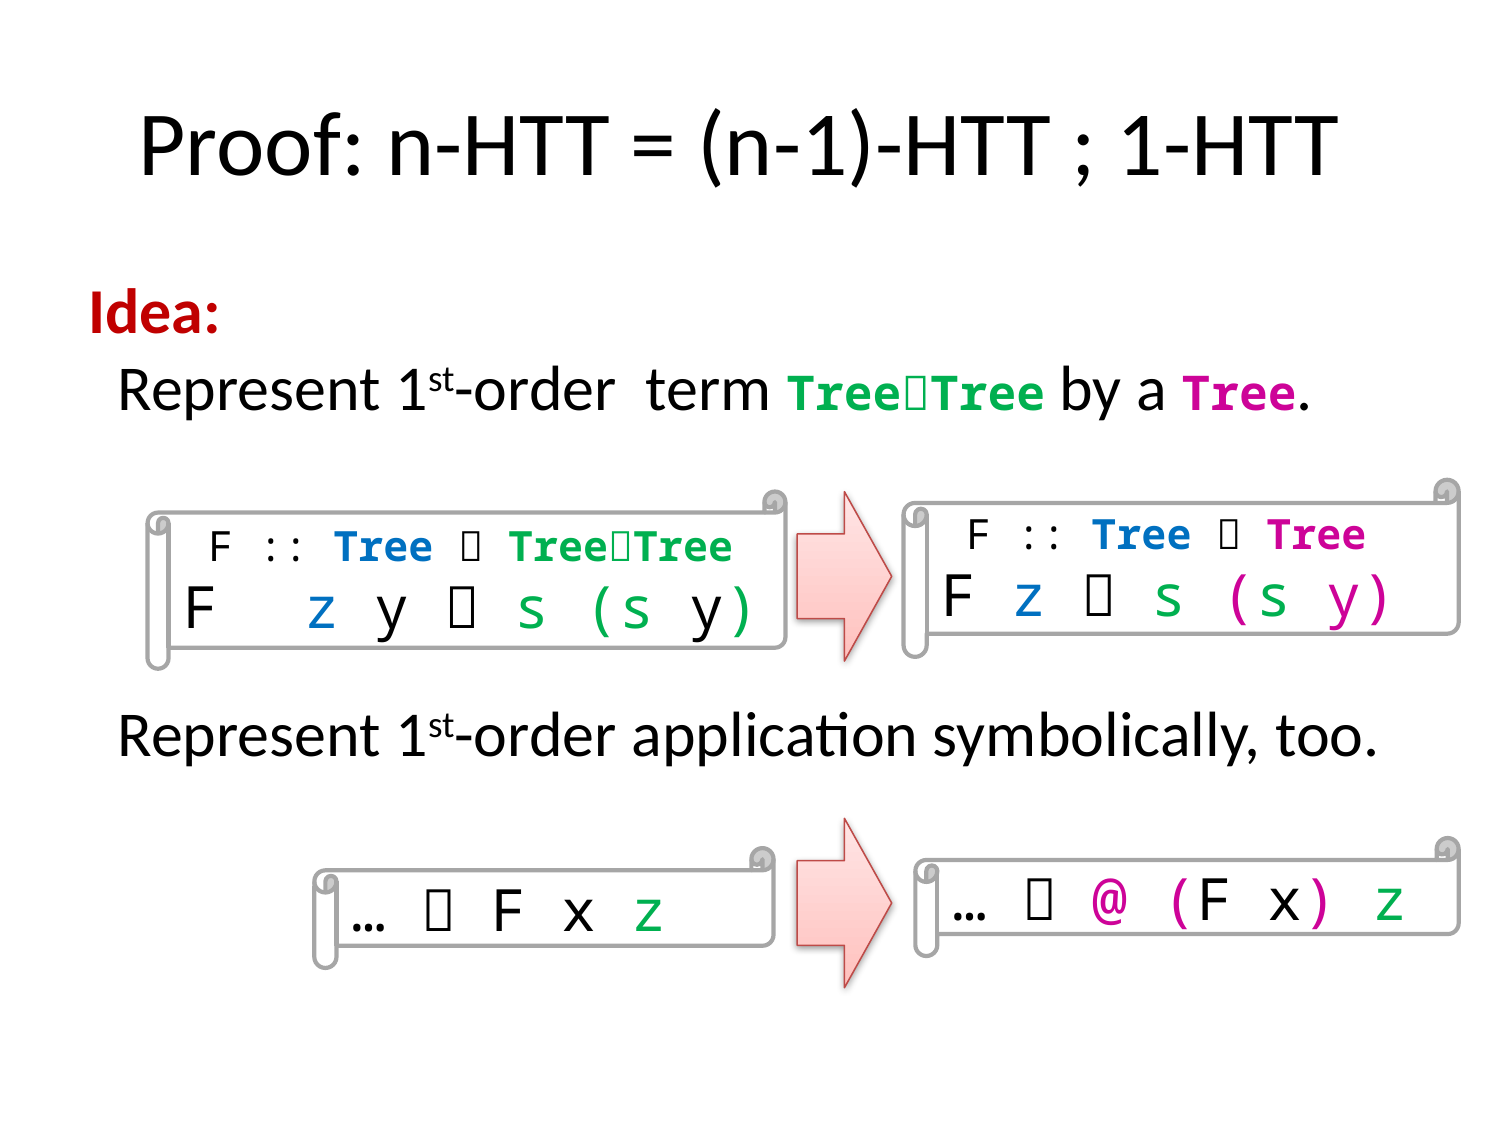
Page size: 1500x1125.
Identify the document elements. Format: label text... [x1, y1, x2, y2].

text_box [796, 490, 893, 662]
text_box F :: Tree  TreeTree F z y  s (s y) [145, 489, 788, 671]
text_box …  @ (F x) z [913, 835, 1461, 959]
text_box F :: Tree  Tree F z  s (s y) [901, 477, 1461, 659]
list Idea: Represent 1st-order term TreeTree by a Tree. Represent 1st-order application symbolically, too. [73, 262, 1447, 835]
text_box …  F x z [312, 846, 776, 971]
text_box [796, 817, 893, 989]
title Proof: n-HTT = (n-1)-HTT ; 1-HTT [75, 45, 1425, 233]
